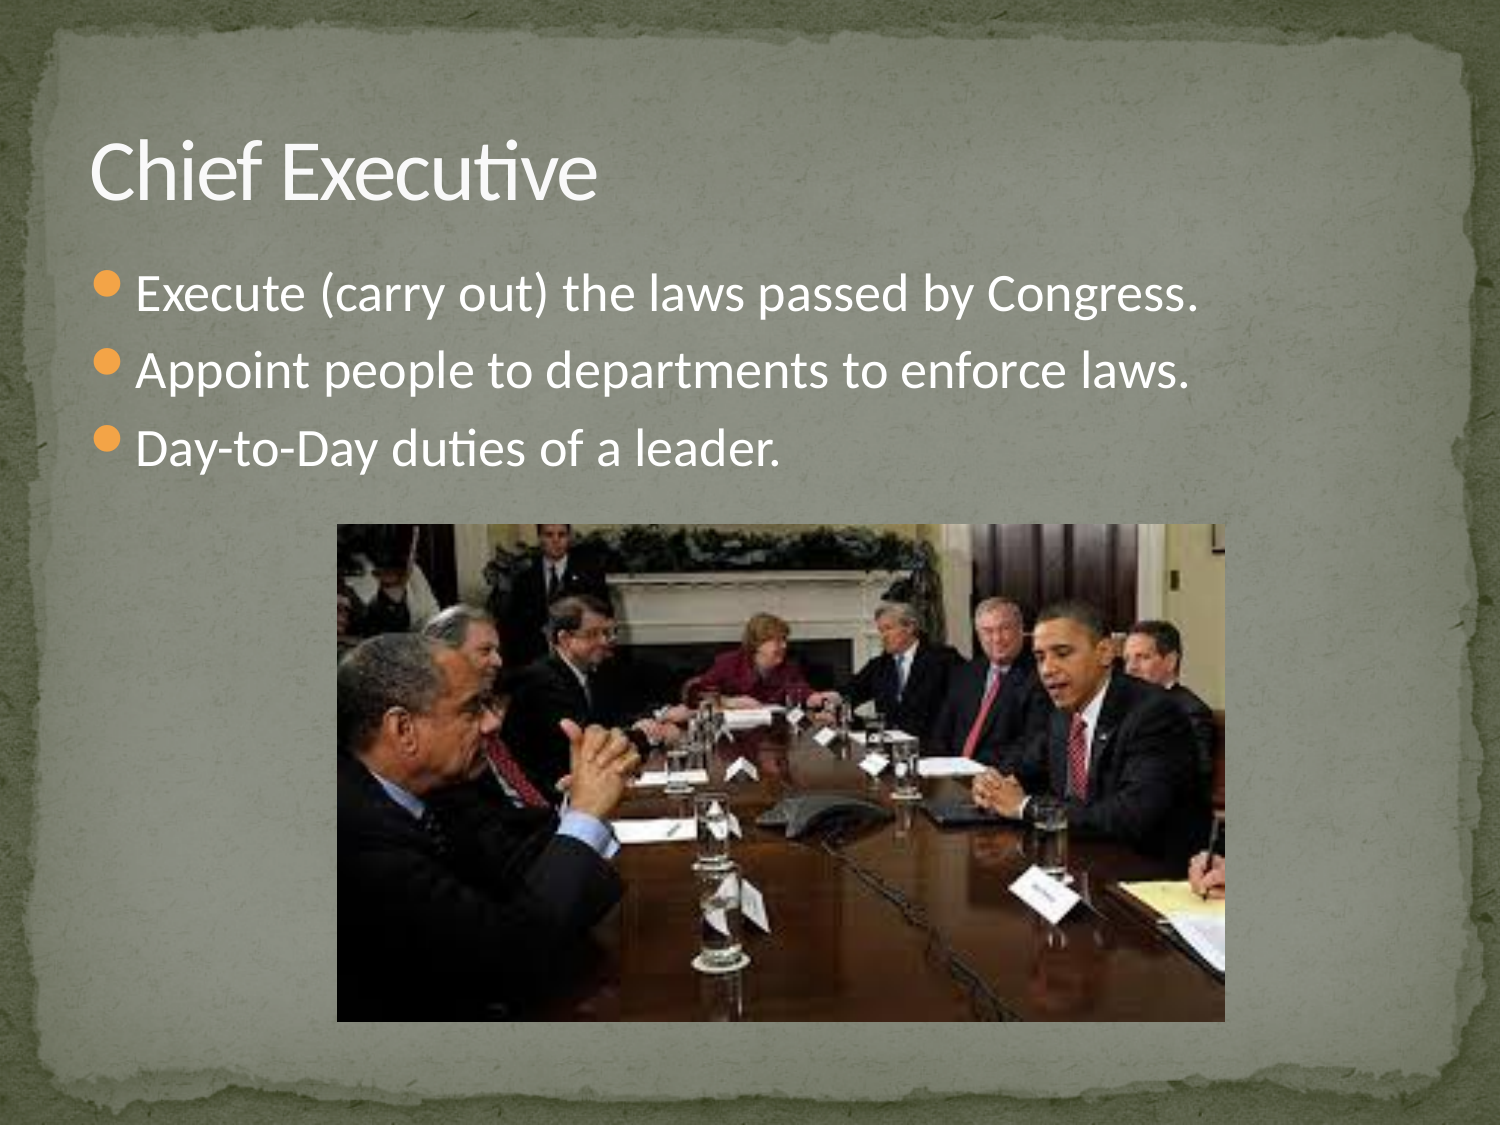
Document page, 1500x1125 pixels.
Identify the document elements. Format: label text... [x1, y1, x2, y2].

title Chief Executive [74, 24, 1425, 225]
picture [337, 524, 1225, 1022]
list Execute (carry out) the laws passed by Congress. Appoint people to departments to enforce laws. Day-to-Day duties of a leader. [75, 249, 1425, 1000]
